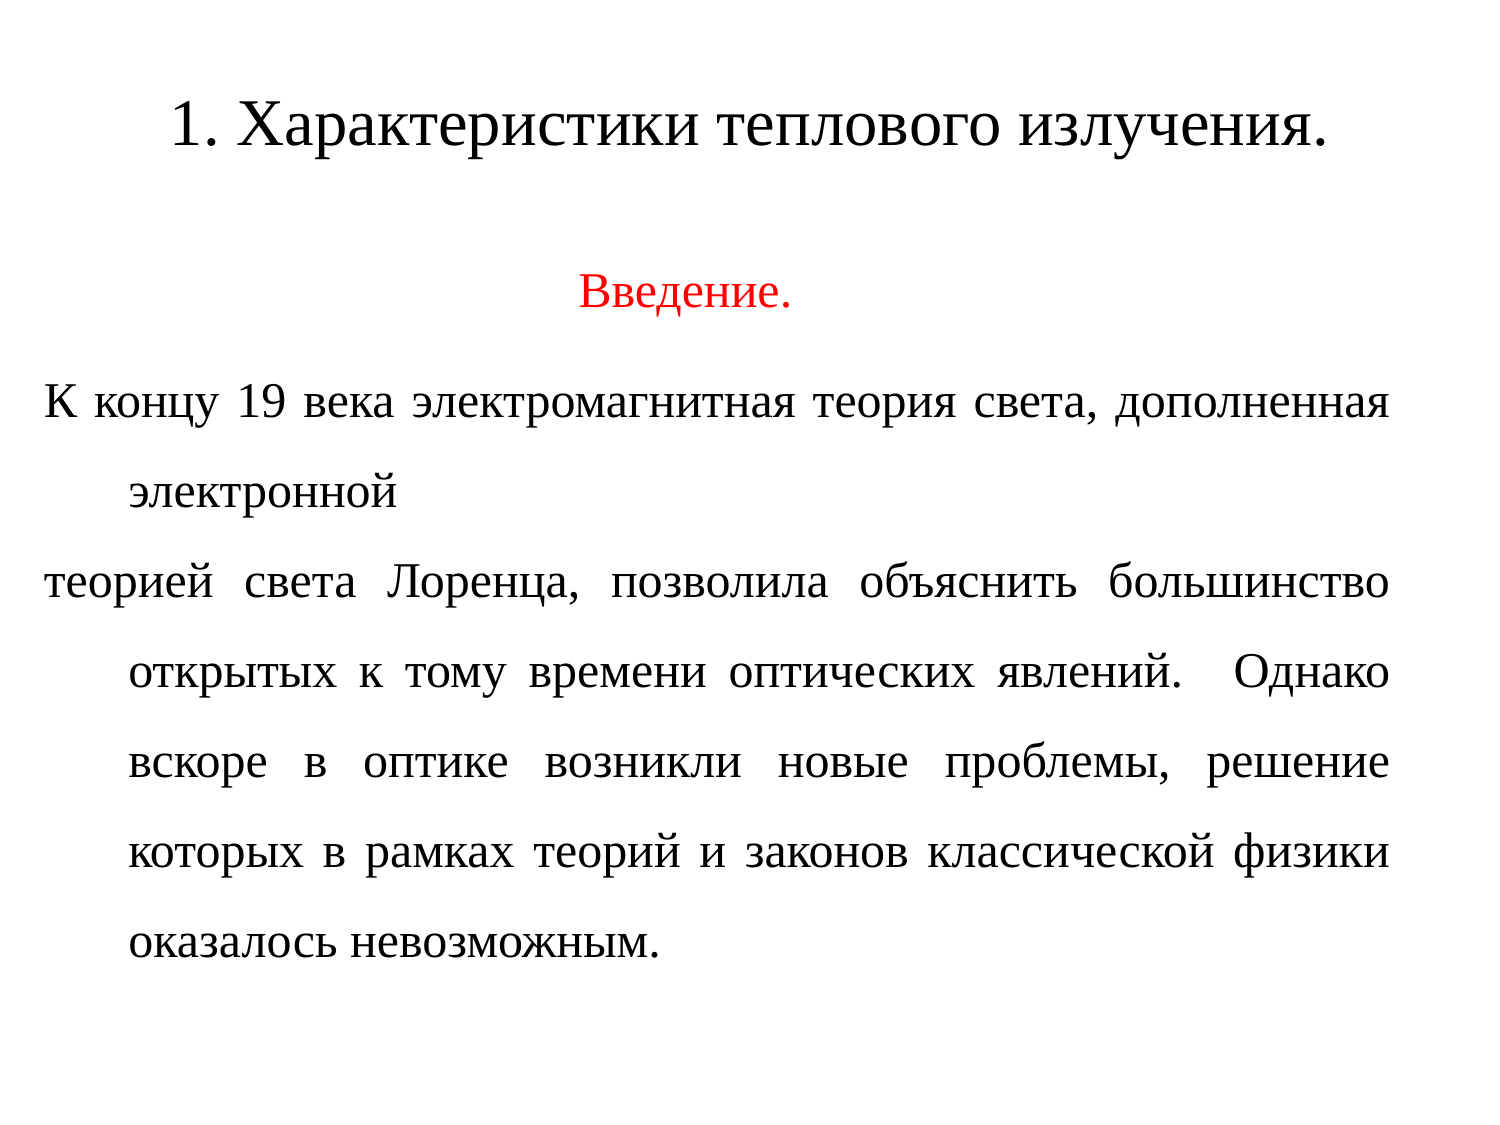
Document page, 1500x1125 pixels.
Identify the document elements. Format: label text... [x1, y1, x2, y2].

title 1. Характеристики теплового излучения. [74, 44, 1426, 233]
text_box Введение. К концу 19 века электромагнитная теория света, дополненная электронной теорией света Лоренца, позволила объяснить большинство открытых к тому времени оптических явлений. Однако вскоре в оптике возникли новые проблемы, решение которых в рамках теорий и законов классической физики оказалось невозможным. [28, 138, 1406, 976]
